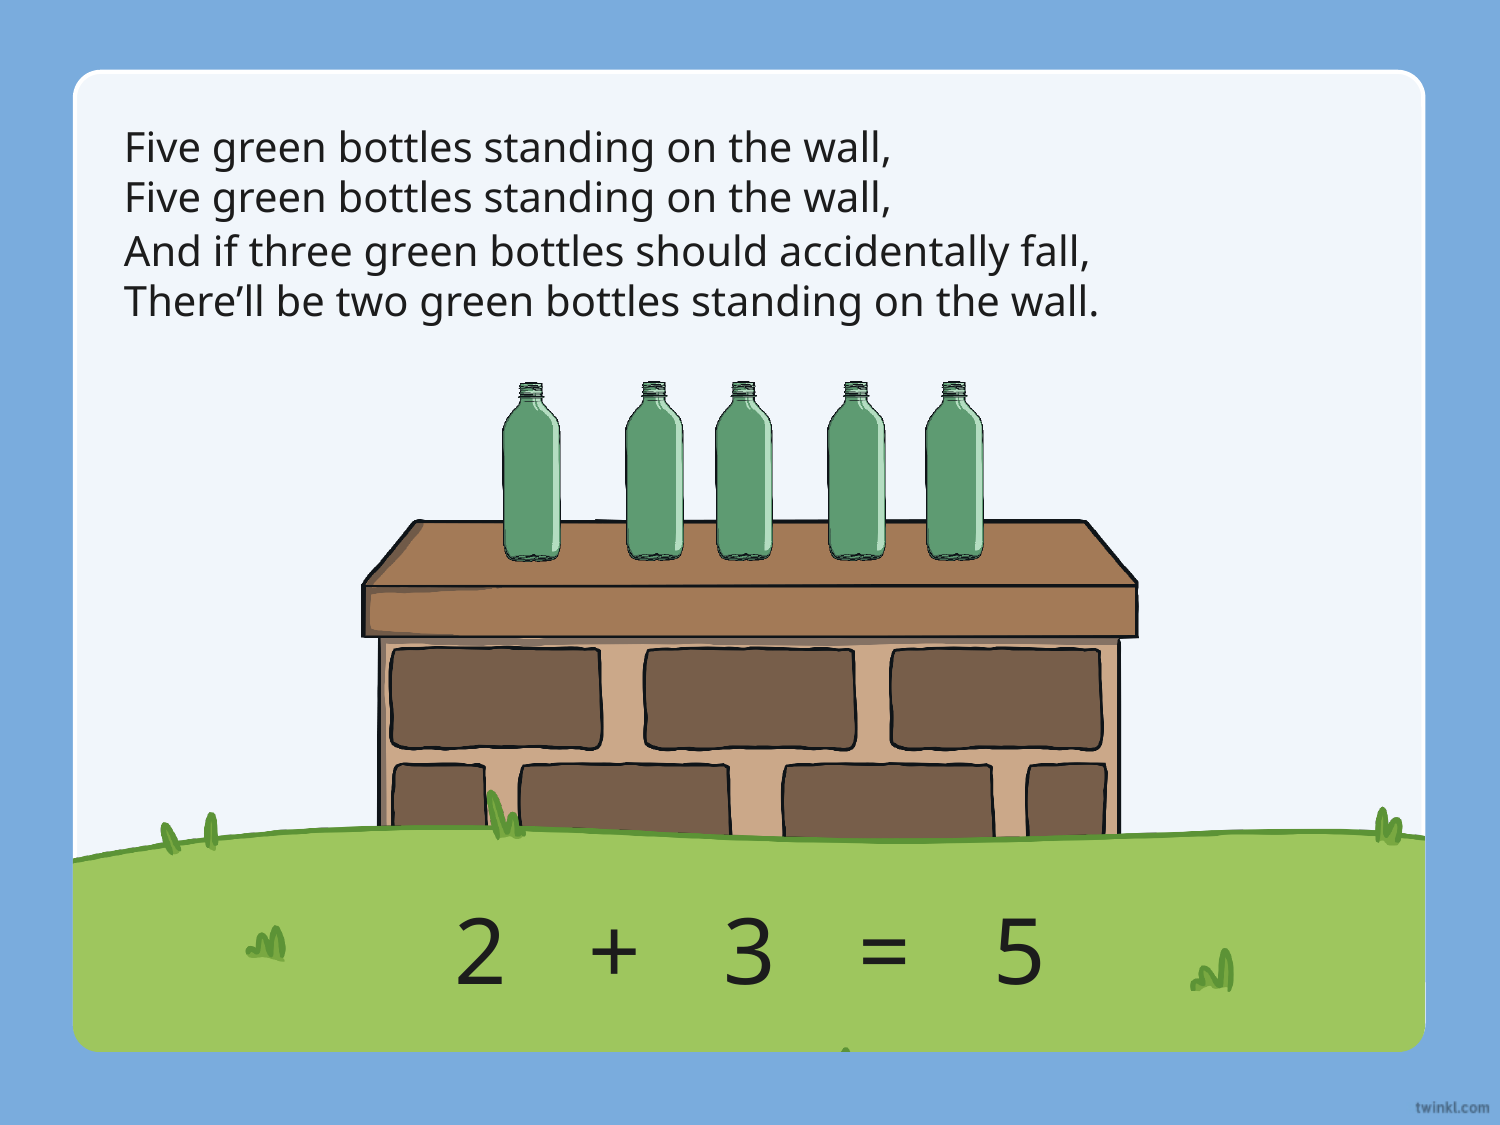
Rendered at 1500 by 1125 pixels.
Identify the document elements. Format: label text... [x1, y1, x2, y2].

picture [0, 0, 1500, 1125]
text_box Five green bottles standing on the wall, Five green bottles standing on the wall, [123, 121, 1376, 222]
text_box And if three green bottles should accidentally fall, There’ll be two green bottles standing on the wall. [123, 224, 1376, 325]
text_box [72, 519, 1425, 1053]
